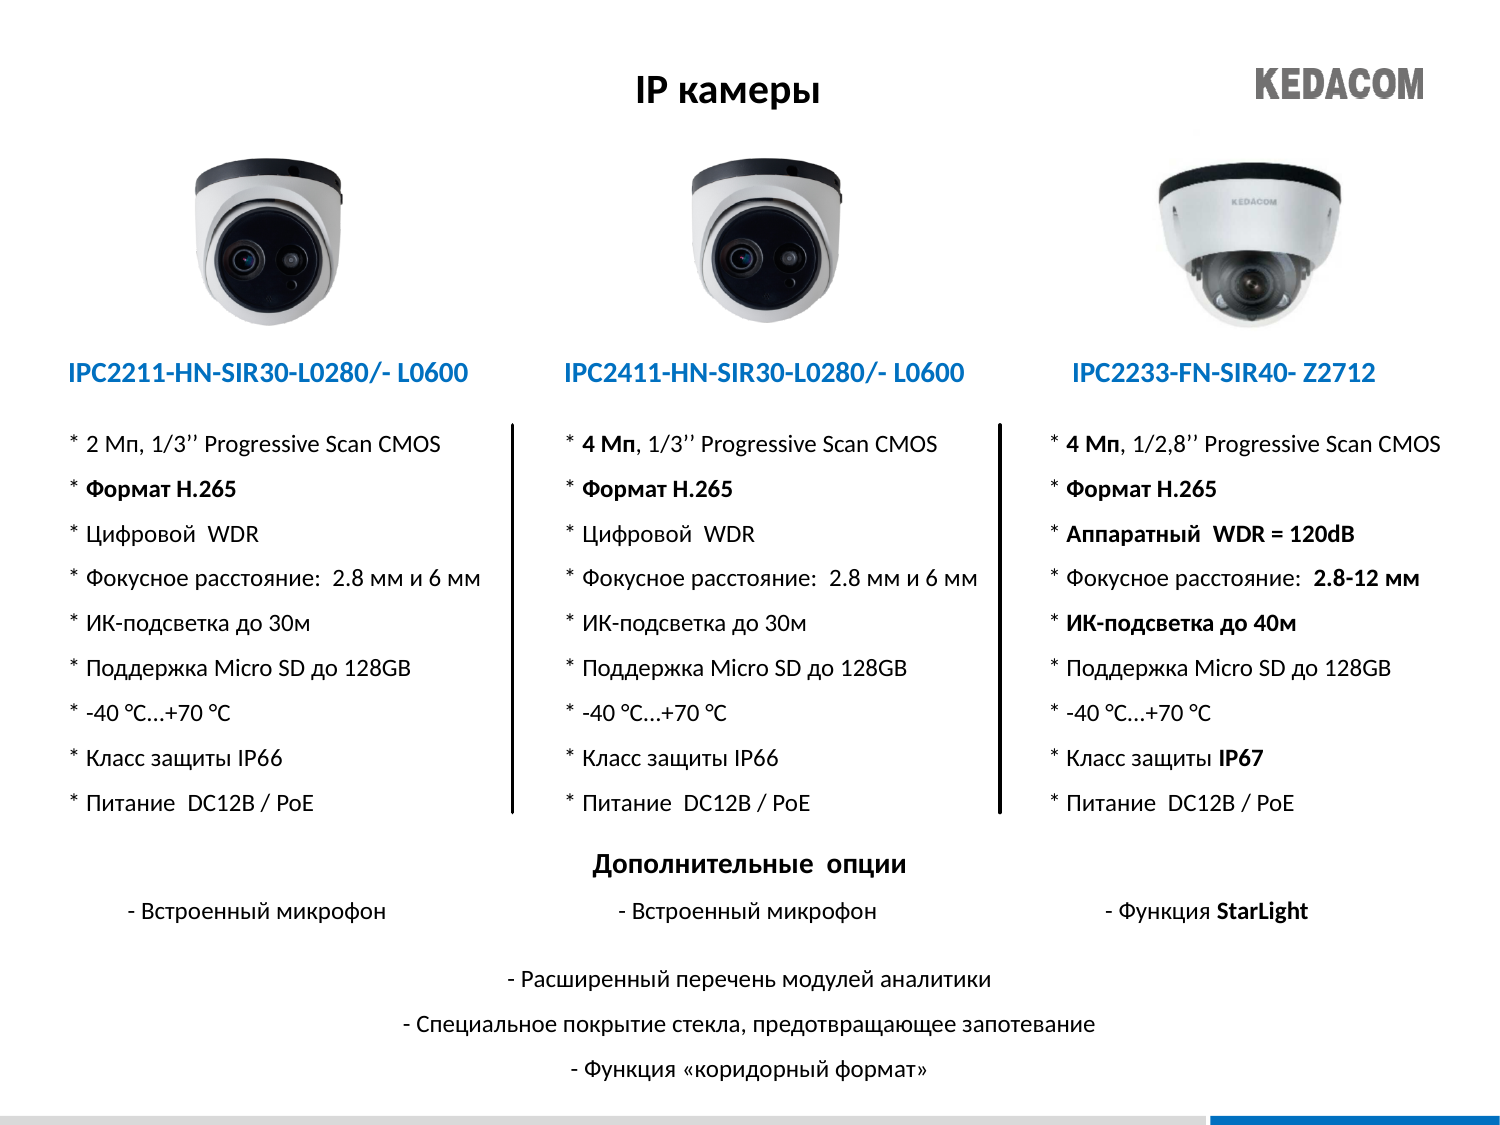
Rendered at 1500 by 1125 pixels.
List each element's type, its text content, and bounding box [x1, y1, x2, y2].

picture [1256, 68, 1423, 99]
text_box IPC2211-HN-SIR30-L0280/- L0600 [53, 326, 526, 421]
picture [667, 152, 876, 327]
text_box - Встроенный микрофон [62, 887, 459, 933]
text_box Дополнительные опции [374, 837, 1125, 888]
text_box - Встроенный микрофон [549, 887, 952, 933]
text_box * 2 Мп, 1/3’’ Progressive Scan CMOS * Формат Н.265 * Цифровой WDR * Фокусное расстояние: 2.8 мм и 6 мм * ИК-подсветка до 30м * Поддержка Micro SD до 128GB * -40 °C...+70 °C * Класс защиты IP66 * Питание DC12В / PoE [53, 421, 520, 824]
text_box IPC2233-FN-SIR40- Z2712 [1057, 326, 1412, 421]
text_box - Функция StarLight [952, 887, 1470, 933]
picture [170, 152, 376, 330]
picture [1074, 112, 1413, 356]
text_box * 4 Мп, 1/2,8’’ Progressive Scan CMOS * Формат Н.265 * Аппаратный WDR = 120dB * Фокусное расстояние: 2.8-12 мм * ИК-подсветка до 40м * Поддержка Micro SD до 128GB * -40 °C...+70 °C * Класс защиты IP67 * Питание DC12В / PoE [1033, 404, 1500, 824]
text_box IPC2411-HN-SIR30-L0280/- L0600 [549, 326, 1010, 421]
text_box * 4 Мп, 1/3’’ Progressive Scan CMOS * Формат Н.265 * Цифровой WDR * Фокусное расстояние: 2.8 мм и 6 мм * ИК-подсветка до 30м * Поддержка Micro SD до 128GB * -40 °C...+70 °C * Класс защиты IP66 * Питание DC12В / PoE [549, 404, 1016, 824]
text_box IP камеры [620, 42, 850, 138]
text_box - Расширенный перечень модулей аналитики - Специальное покрытие стекла, предотвращающее запотевание - Функция «коридорный формат» [242, 940, 1258, 1090]
